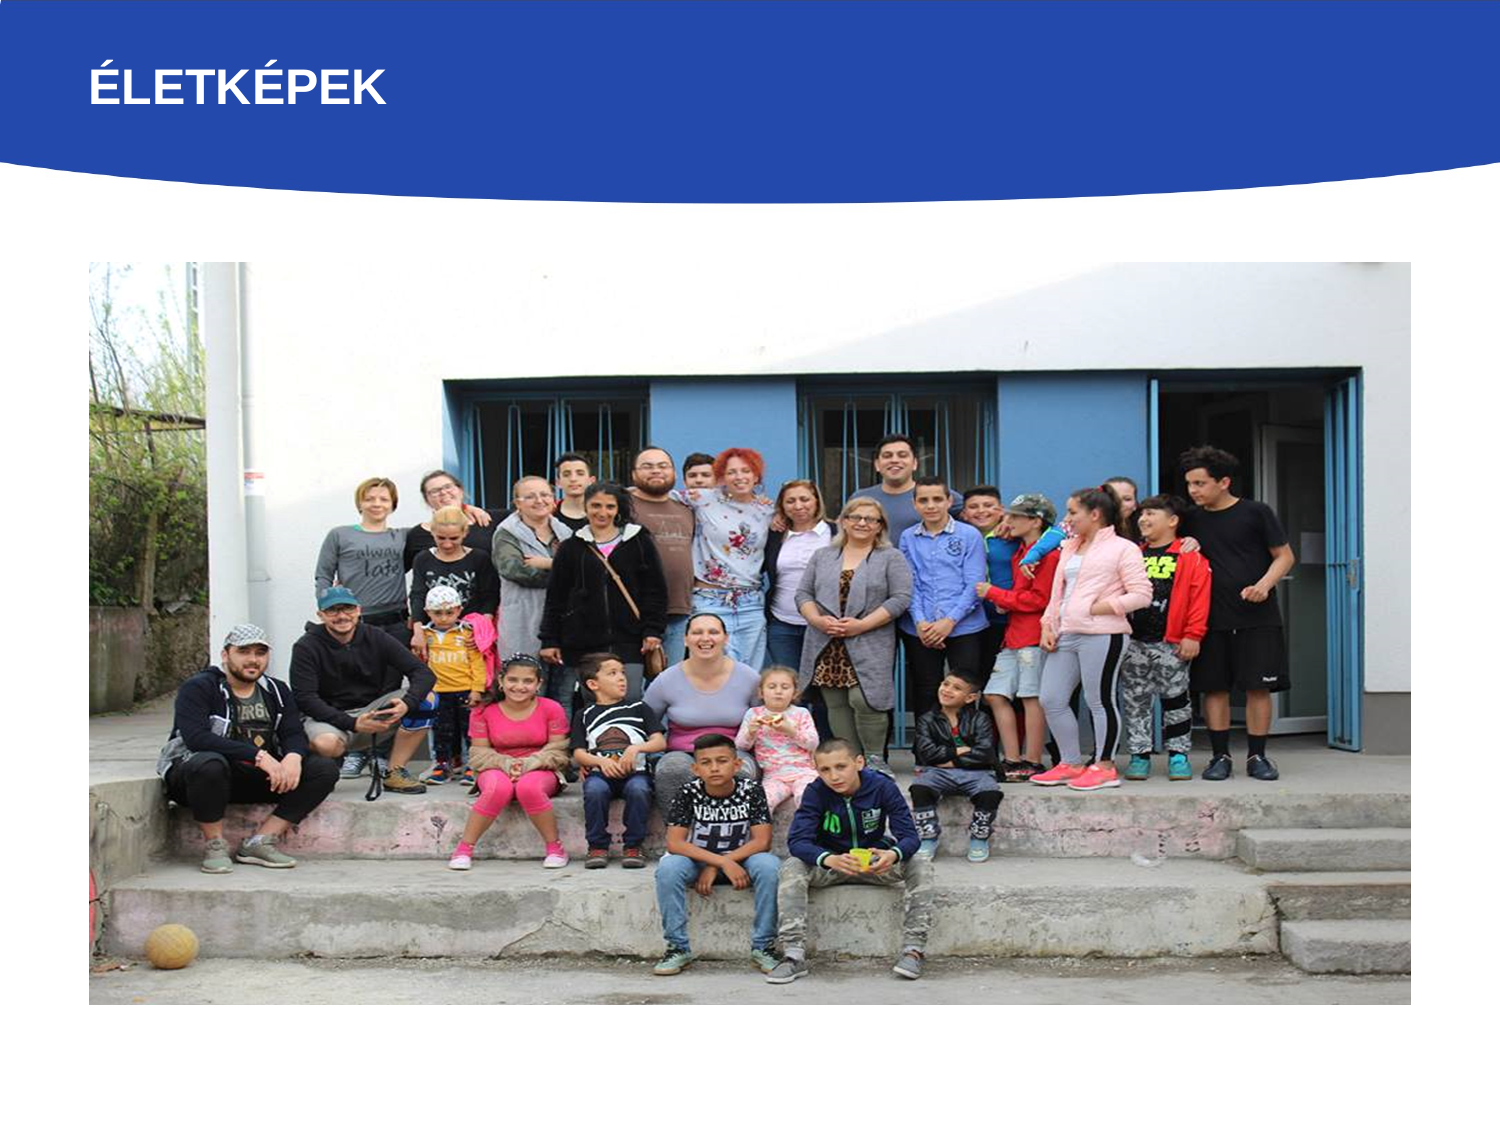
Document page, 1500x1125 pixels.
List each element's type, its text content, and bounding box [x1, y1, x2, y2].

title ÉLETKÉPEK [73, 7, 845, 161]
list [89, 262, 1411, 1006]
picture [0, 0, 1500, 1125]
